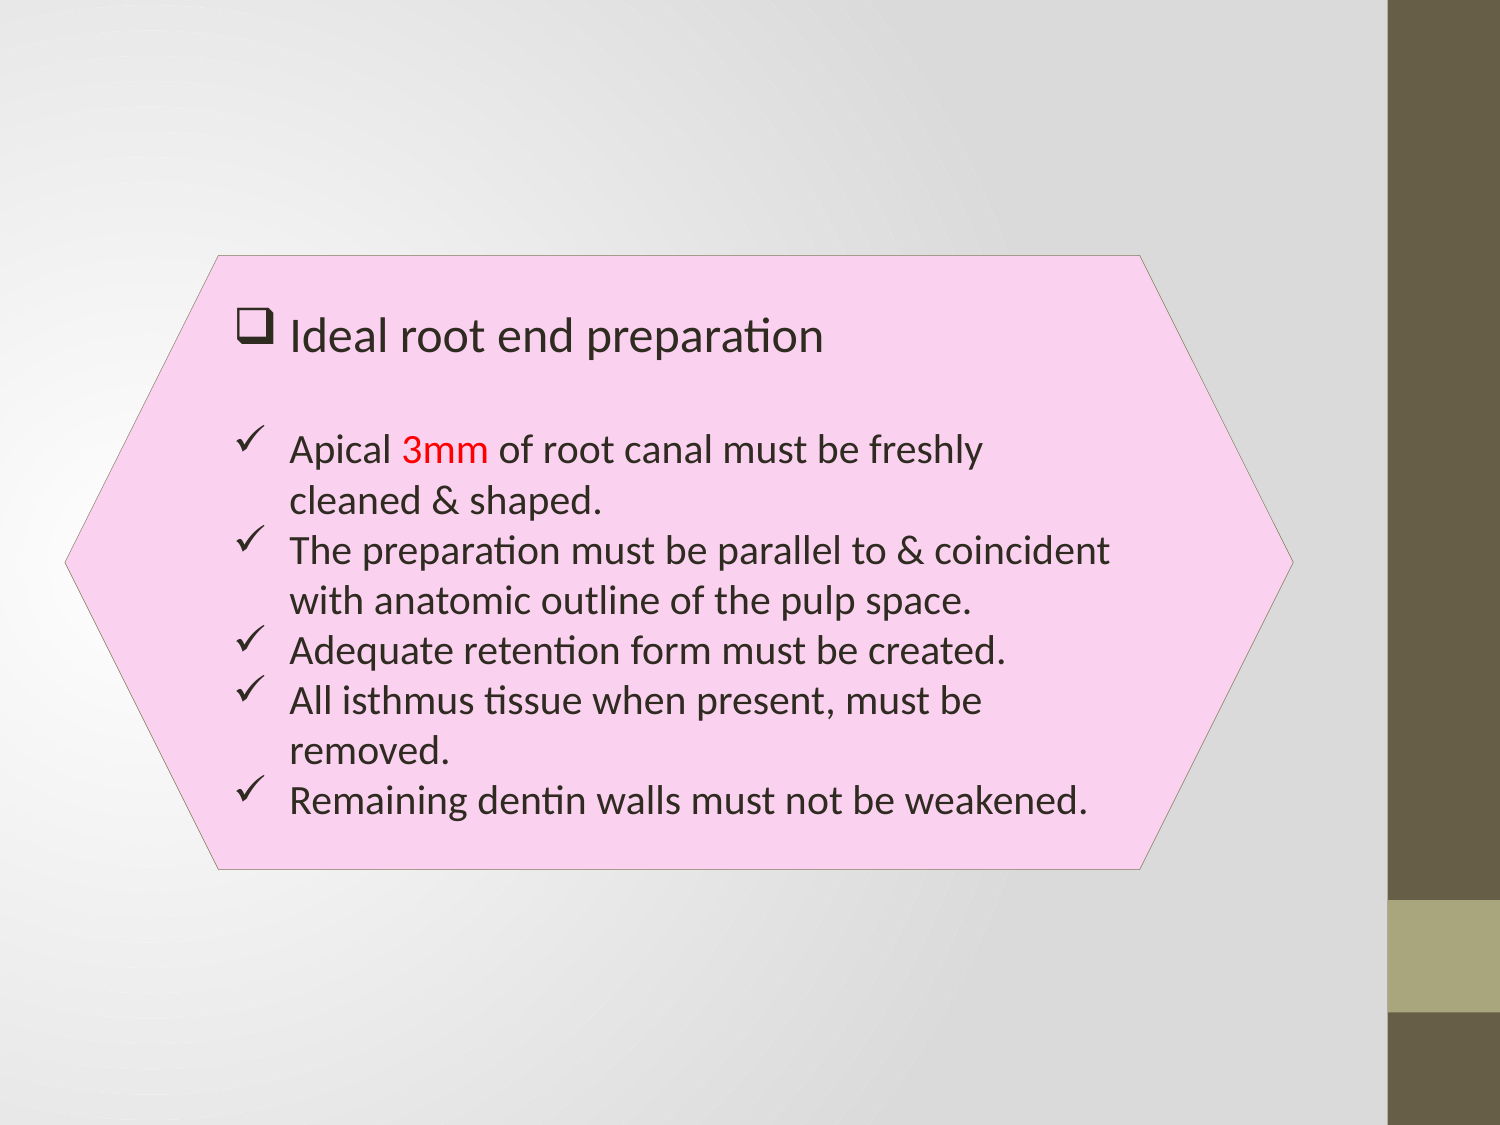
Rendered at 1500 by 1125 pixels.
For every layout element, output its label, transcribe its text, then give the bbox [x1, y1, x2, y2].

text_box Ideal root end preparation Apical 3mm of root canal must be freshly cleaned & shaped. The preparation must be parallel to & coincident with anatomic outline of the pulp space. Adequate retention form must be created. All isthmus tissue when present, must be removed. Remaining dentin walls must not be weakened. [62, 253, 1296, 872]
